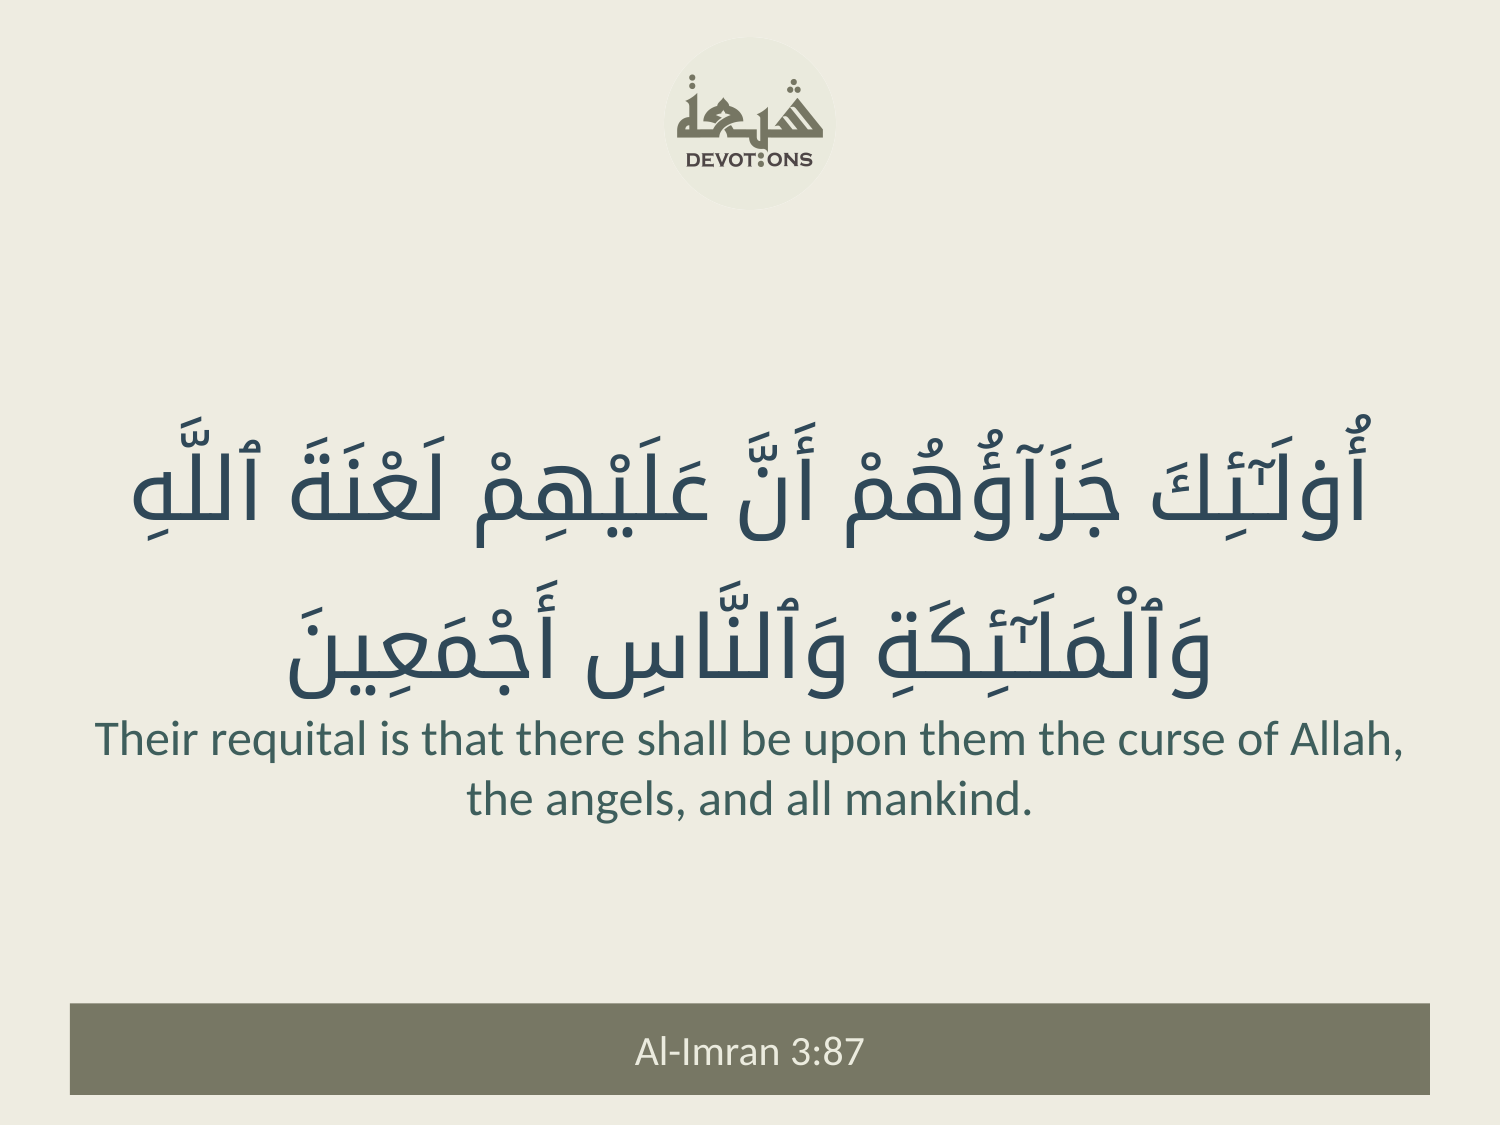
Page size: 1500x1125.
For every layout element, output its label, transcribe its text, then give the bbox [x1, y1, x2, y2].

list Al-Imran 3:87 [69, 1003, 1430, 1095]
list أُو۟لَـٰٓئِكَ جَزَآؤُهُمْ أَنَّ عَلَيْهِمْ لَعْنَةَ ٱللَّهِ وَٱلْمَلَـٰٓئِكَةِ وَٱلنَّاسِ أَجْمَعِينَ Their requital is that there shall be upon them the curse of Allah, the angels, and all mankind. [69, 203, 1430, 1003]
picture [656, 29, 844, 203]
